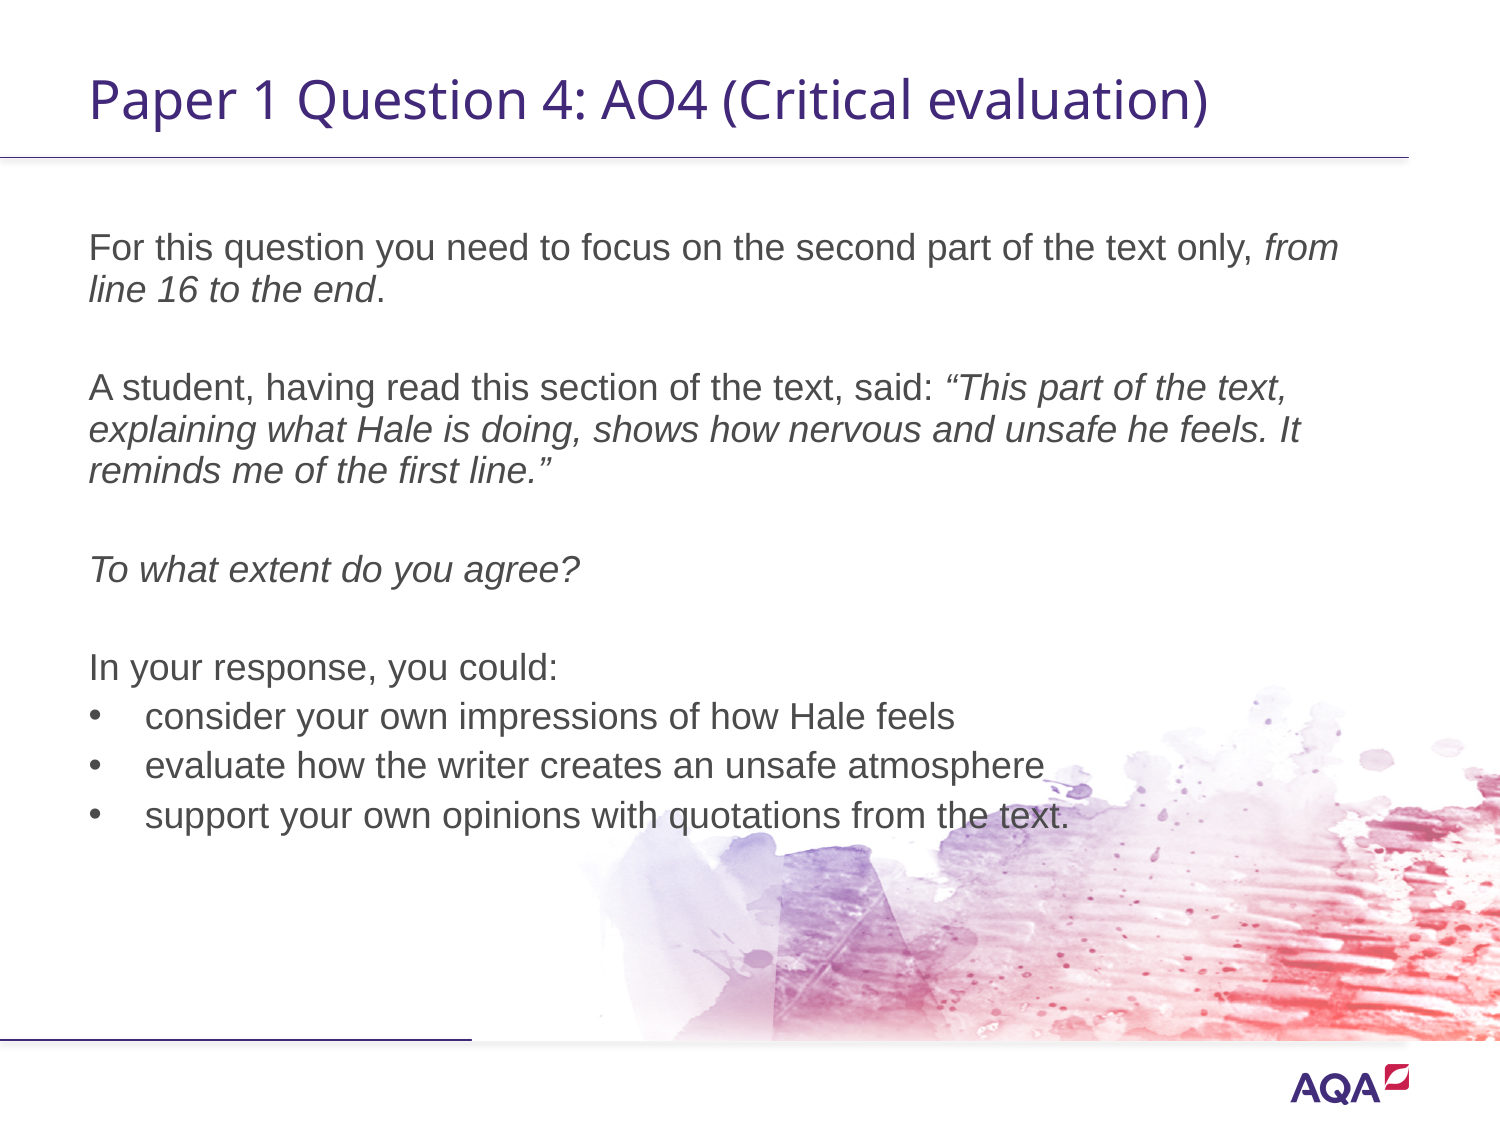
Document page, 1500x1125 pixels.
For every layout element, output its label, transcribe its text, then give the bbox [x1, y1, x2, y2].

list For this question you need to focus on the second part of the text only, from line 16 to the end. A student, having read this section of the text, said: “This part of the text, explaining what Hale is doing, shows how nervous and unsafe he feels. It reminds me of the first line.” To what extent do you agree? In your response, you could: consider your own impressions of how Hale feels evaluate how the writer creates an unsafe atmosphere support your own opinions with quotations from the text. [88, 226, 1409, 950]
picture [1290, 1064, 1409, 1105]
picture [471, 483, 1500, 1041]
title Paper 1 Question 4: AO4 (Critical evaluation) [88, 72, 1409, 144]
